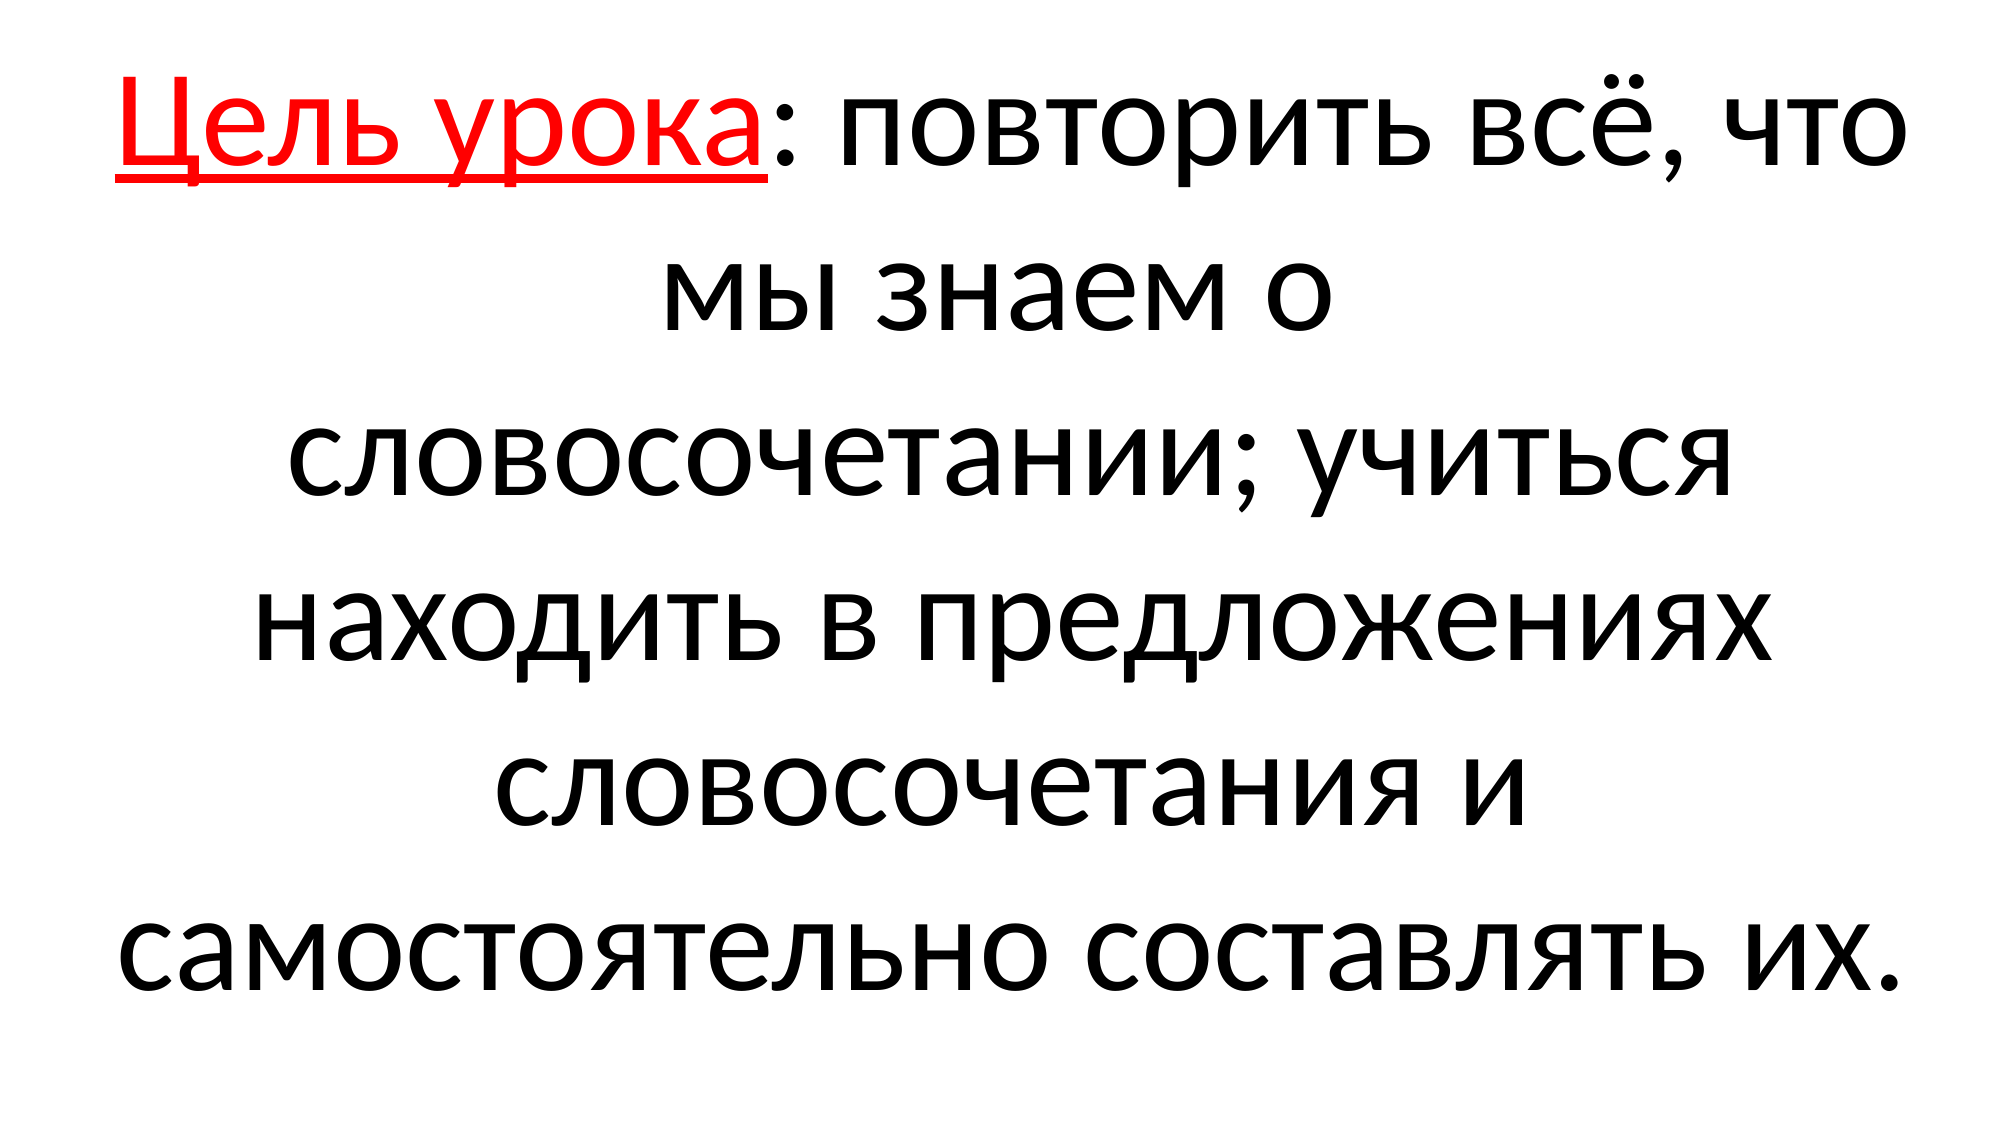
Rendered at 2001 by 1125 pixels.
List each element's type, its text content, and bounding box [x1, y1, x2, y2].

text_box Цель урока: повторить всё, что мы знаем о словосочетании; учиться находить в предложениях словосочетания и самостоятельно составлять их. [62, 20, 1964, 1026]
